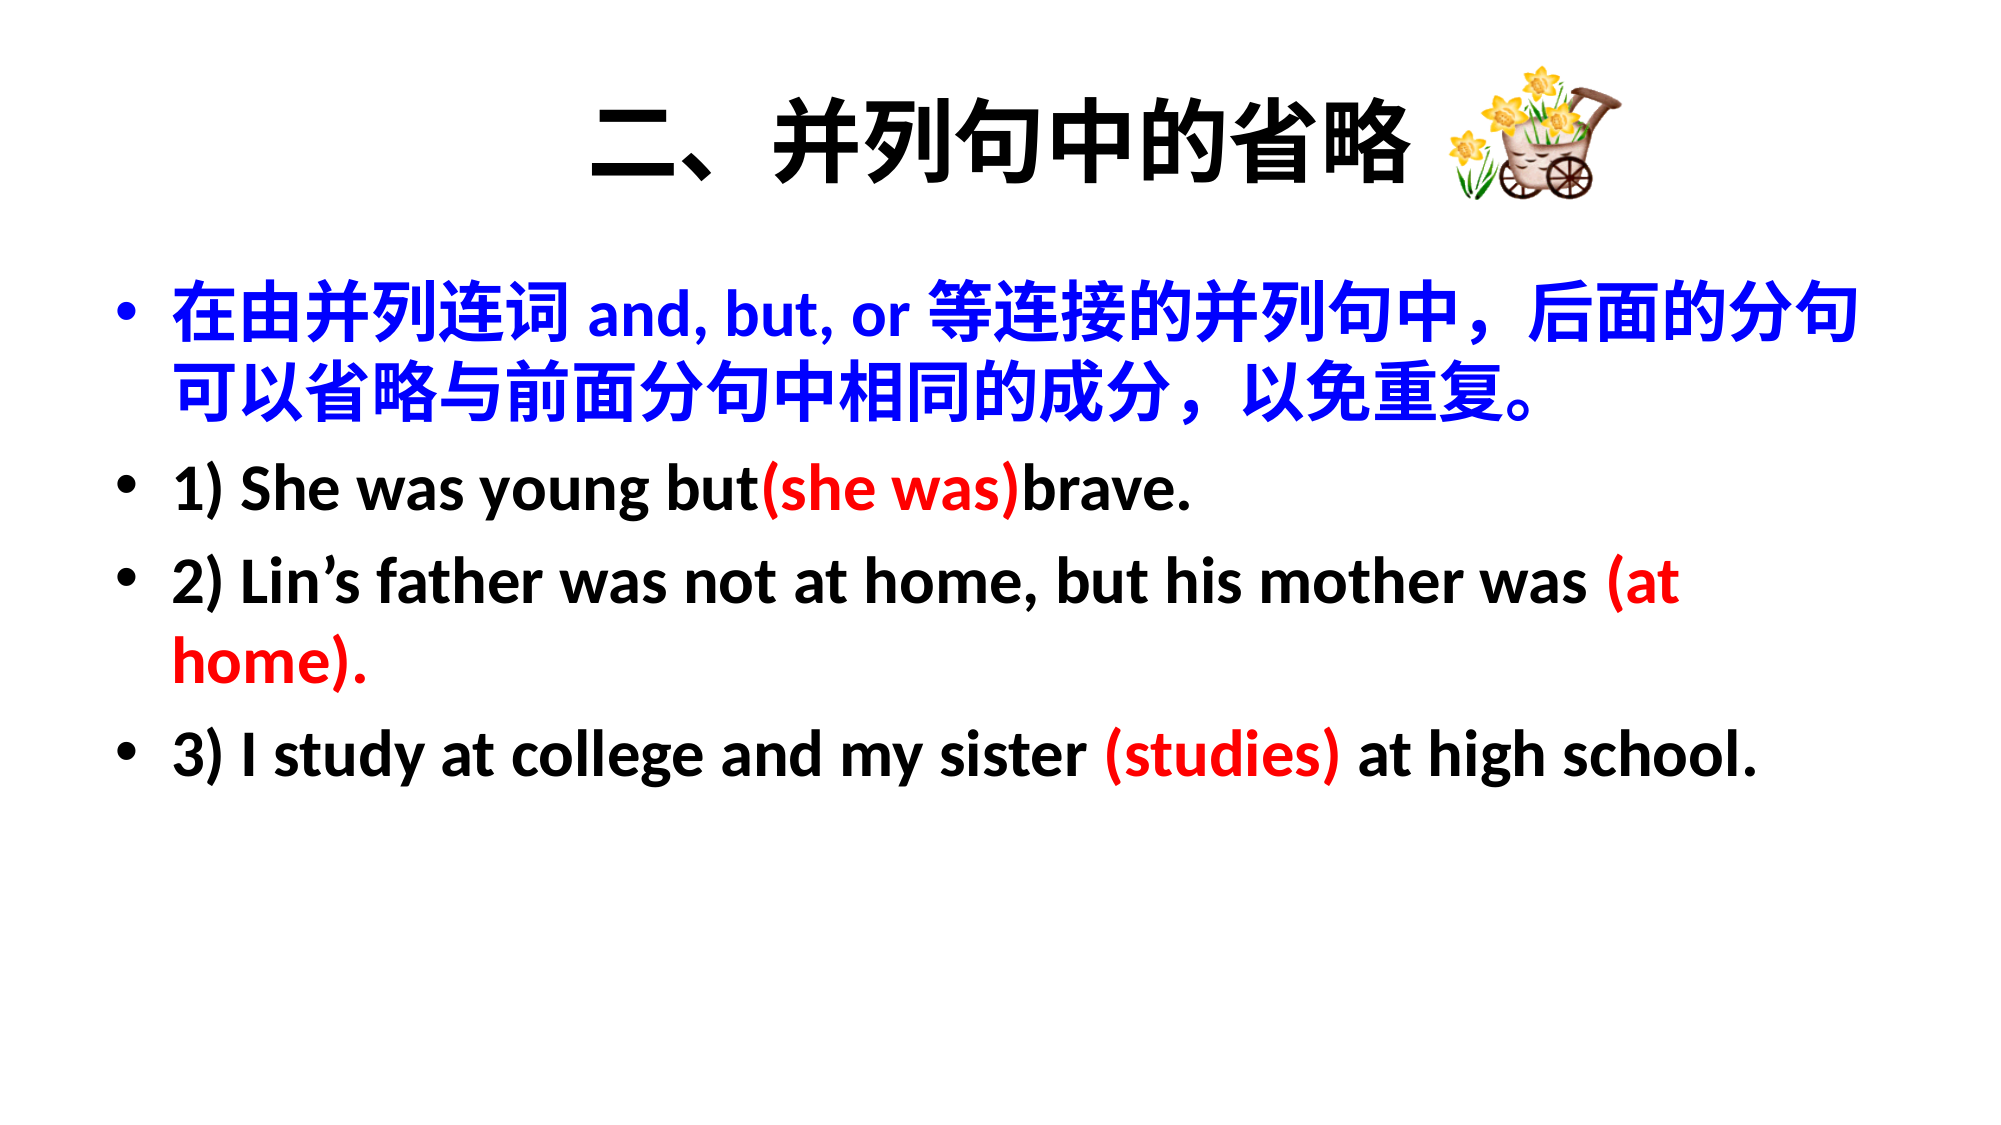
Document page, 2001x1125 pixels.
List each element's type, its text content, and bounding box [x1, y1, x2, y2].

title 二、并列句中的省略 [99, 45, 1900, 233]
list 在由并列连词and, but, or等连接的并列句中，后面的分句可以省略与前面分句中相同的成分，以免重复。 1) She was young but(she was)brave. 2) Lin’s father was not at home, but his mother was (at home). 3) I study at college and my sister (studies) at high school. [99, 262, 1900, 1005]
picture [1445, 58, 1623, 201]
